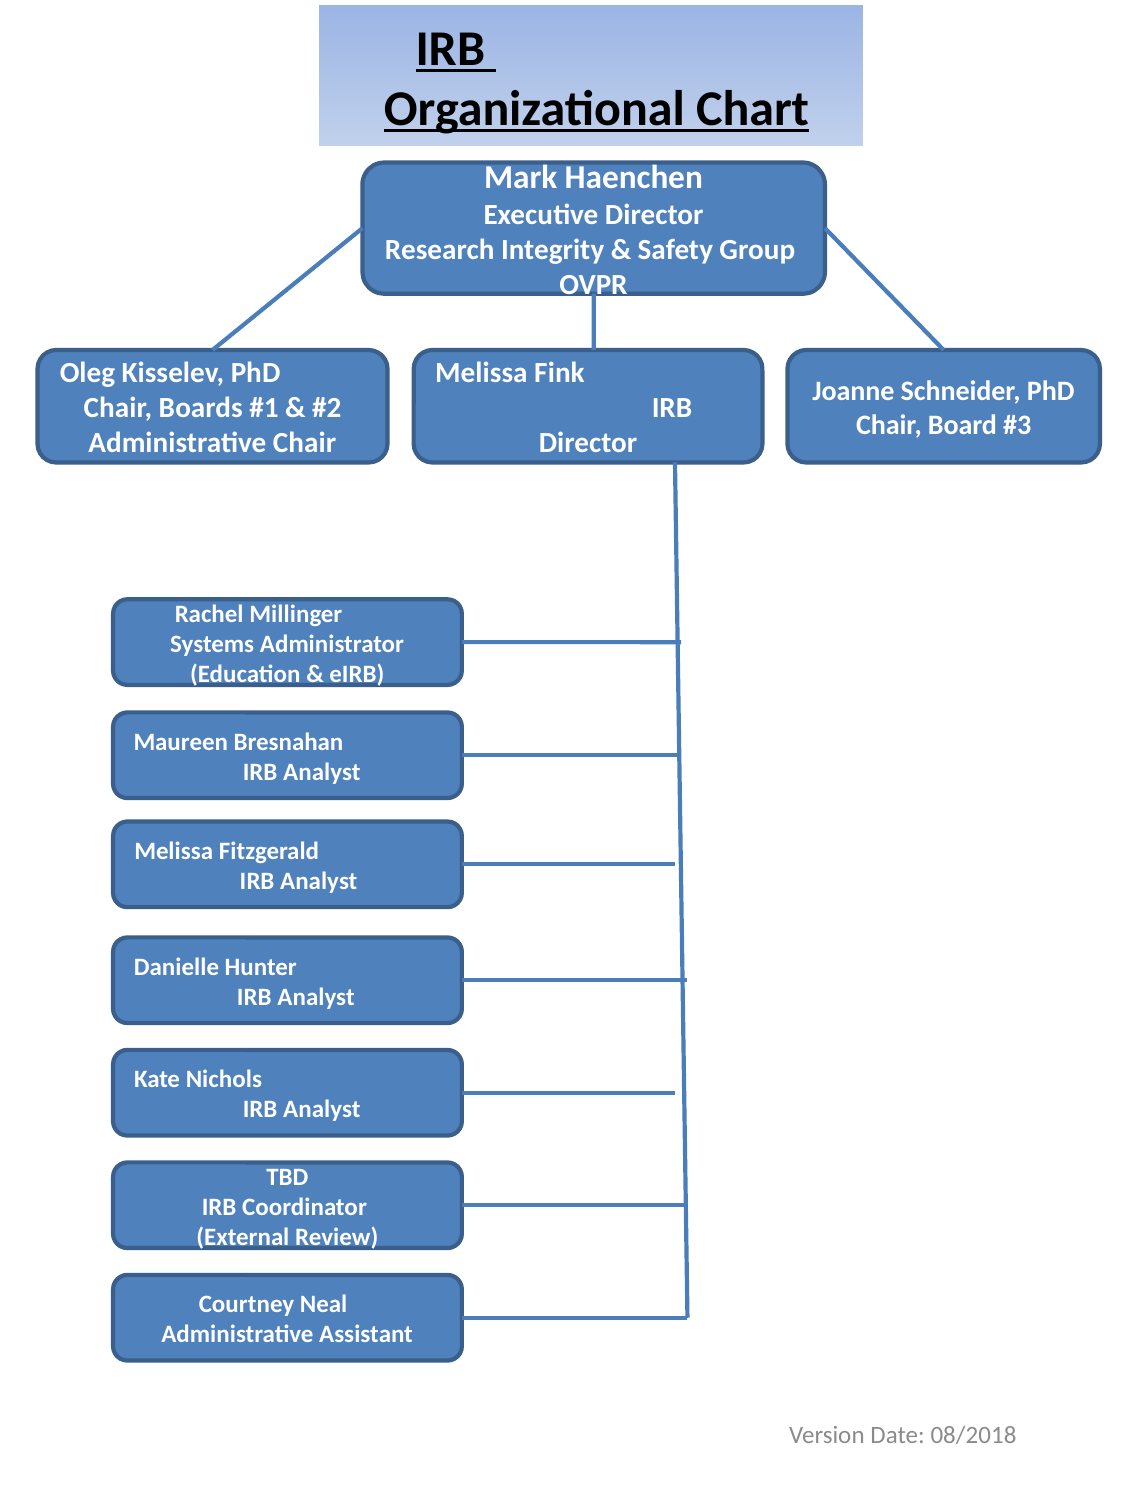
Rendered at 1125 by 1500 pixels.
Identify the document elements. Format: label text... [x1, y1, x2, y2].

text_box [212, 227, 363, 351]
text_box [824, 227, 944, 351]
text_box Courtney Neal Administrative Assistant [110, 1272, 464, 1363]
text_box Kate Nichols IRB Analyst [110, 1047, 464, 1138]
text_box Joanne Schneider, PhD Chair, Board #3 [785, 347, 1103, 465]
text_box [674, 462, 688, 979]
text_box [674, 985, 688, 1204]
text_box Melissa Fitzgerald IRB Analyst [110, 819, 464, 910]
footer Version Date: 08/2018 [725, 1393, 1082, 1474]
text_box Rachel Millinger Systems Administrator (Education & eIRB) [110, 597, 464, 688]
text_box Melissa Fink IRB Director [411, 347, 765, 465]
text_box Maureen Bresnahan IRB Analyst [110, 710, 464, 801]
text_box Oleg Kisselev, PhD Chair, Boards #1 & #2 Administrative Chair [35, 347, 390, 465]
text_box Mark Haenchen Executive Director Research Integrity & Safety Group OVPR [360, 160, 828, 296]
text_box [674, 1210, 688, 1317]
title IRB Organizational Chart [319, 5, 863, 146]
text_box Danielle Hunter IRB Analyst [110, 935, 464, 1026]
text_box TBD IRB Coordinator (External Review) [110, 1160, 464, 1251]
